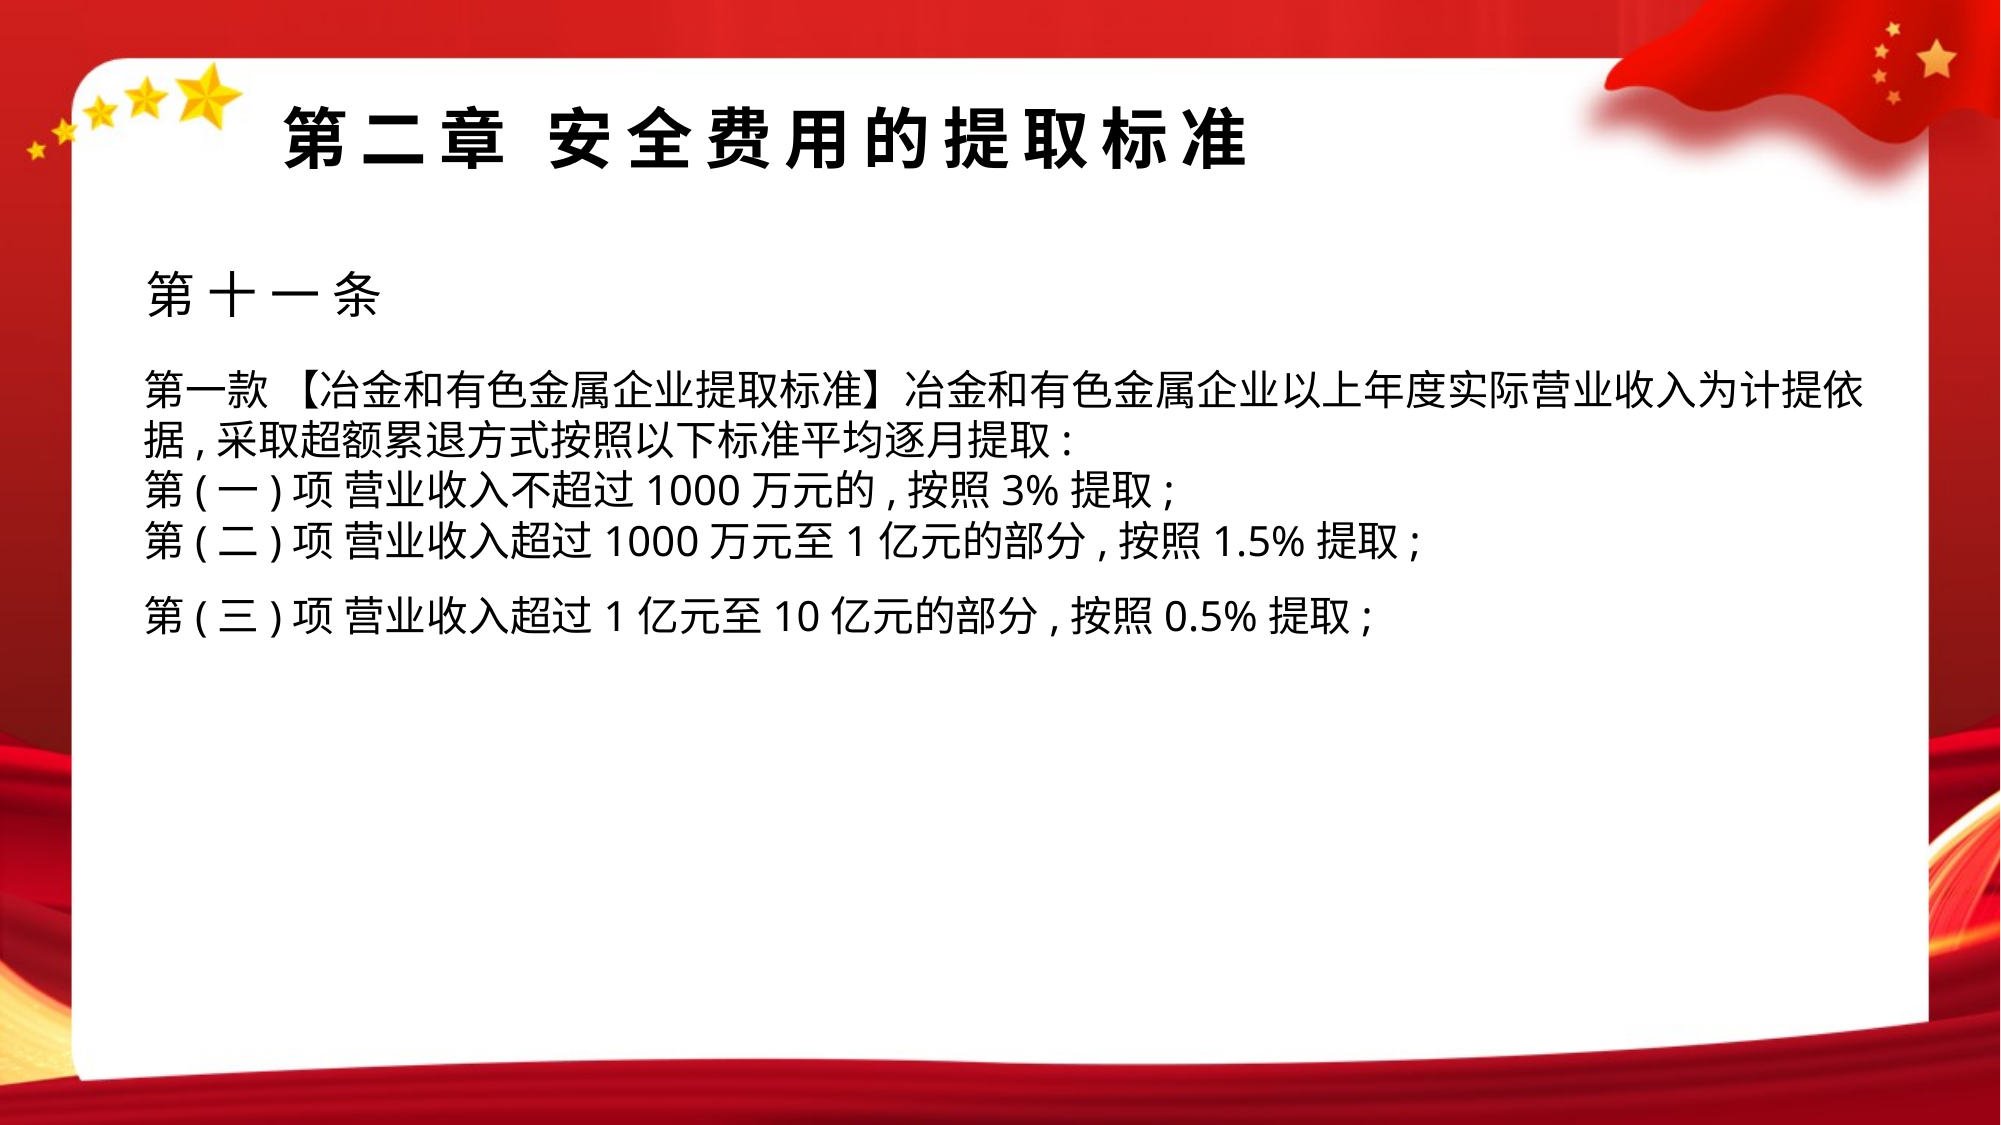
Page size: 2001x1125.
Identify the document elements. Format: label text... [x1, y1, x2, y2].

text_box 第十一条 [130, 255, 1312, 331]
text_box 第一款 【冶金和有色金属企业提取标准】冶金和有色金属企业以上年度实际营业收入为计提依据,采取超额累退方式按照以下标准平均逐月提取: 第(一)项 营业收入不超过1000万元的,按照3%提取; 第(二)项 营业收入超过1000万元至1亿元的部分,按照1.5%提取; 第(三)项 营业收入超过1亿元至10亿元的部分,按照0.5%提取; [128, 356, 1917, 1097]
text_box 第二章 安全费用的提取标准 [266, 88, 1588, 184]
picture [0, 0, 2001, 1125]
